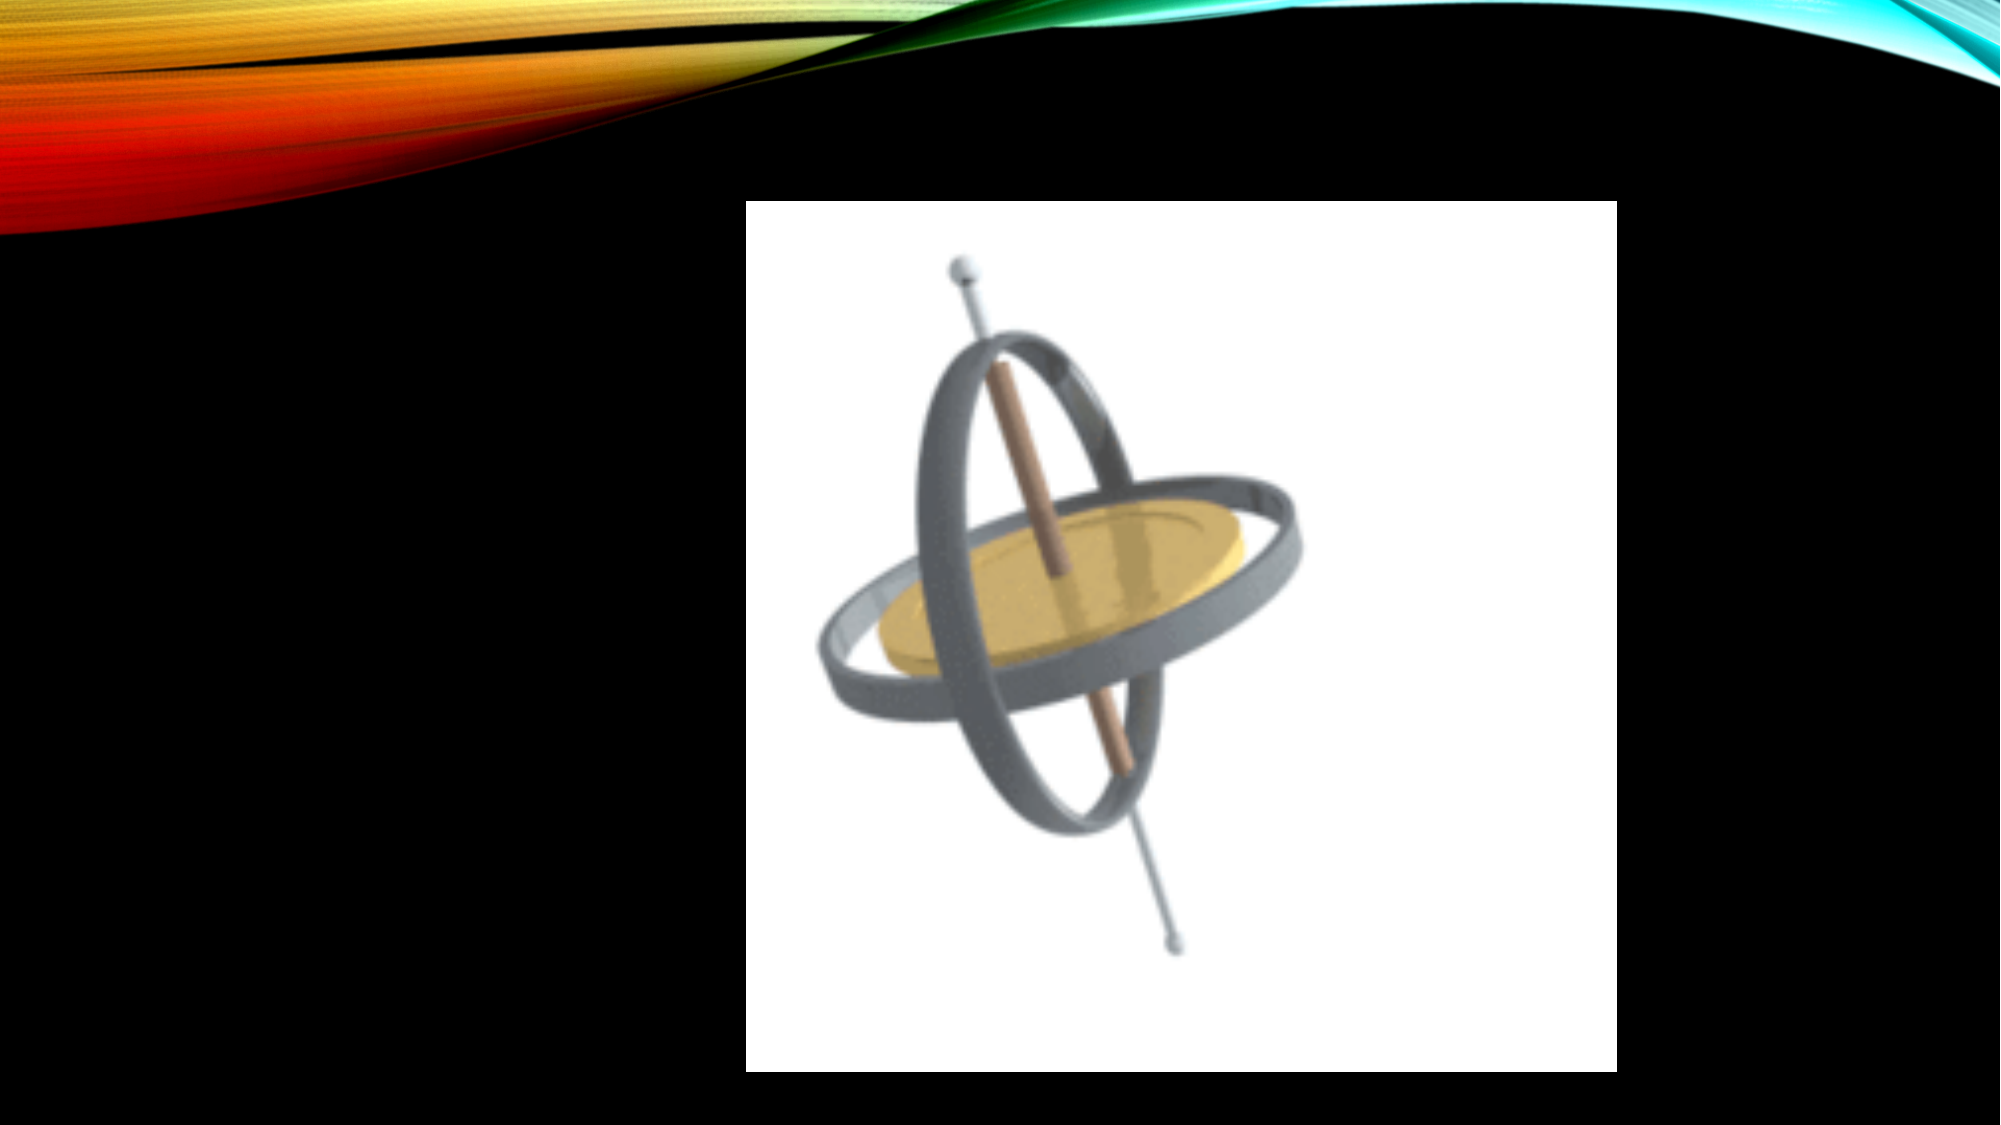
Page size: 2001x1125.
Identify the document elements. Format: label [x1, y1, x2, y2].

picture [0, 0, 2000, 237]
list [745, 200, 1617, 1072]
